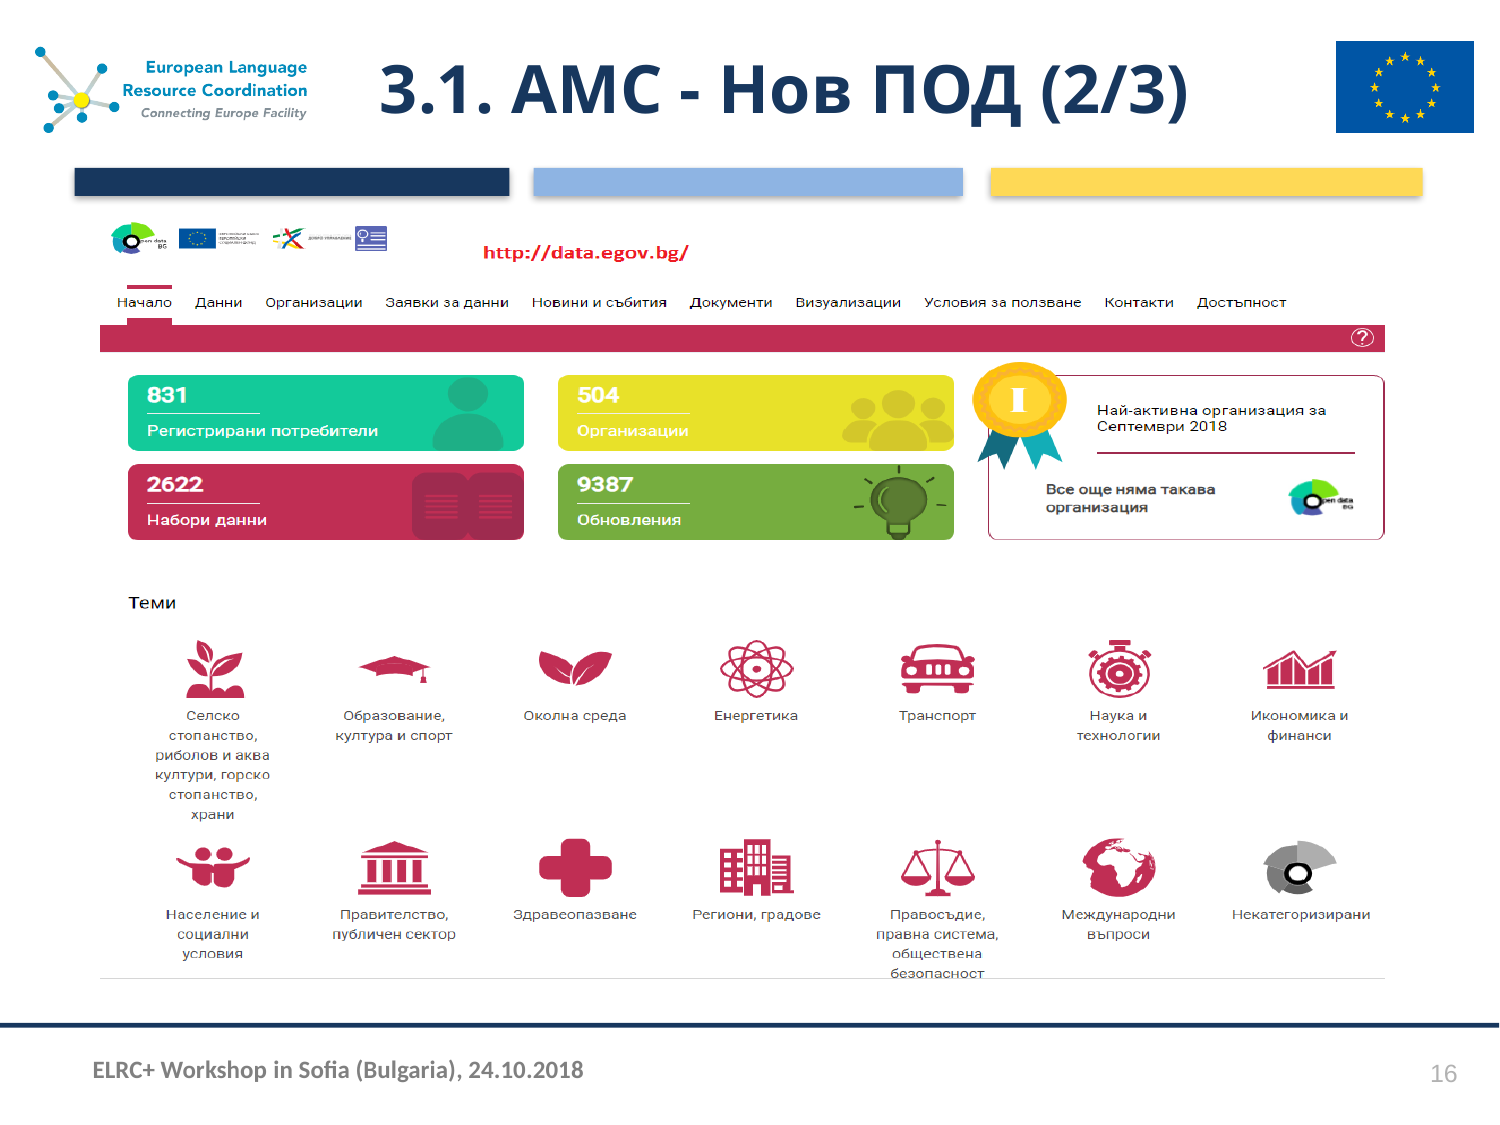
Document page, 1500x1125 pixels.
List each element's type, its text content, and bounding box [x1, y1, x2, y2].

title 3.1. АМС - Нов ПОД (2/3) [311, 18, 1258, 157]
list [100, 215, 1385, 983]
picture [1336, 41, 1474, 133]
picture [35, 46, 307, 133]
slide_number 16 [1123, 1042, 1474, 1103]
